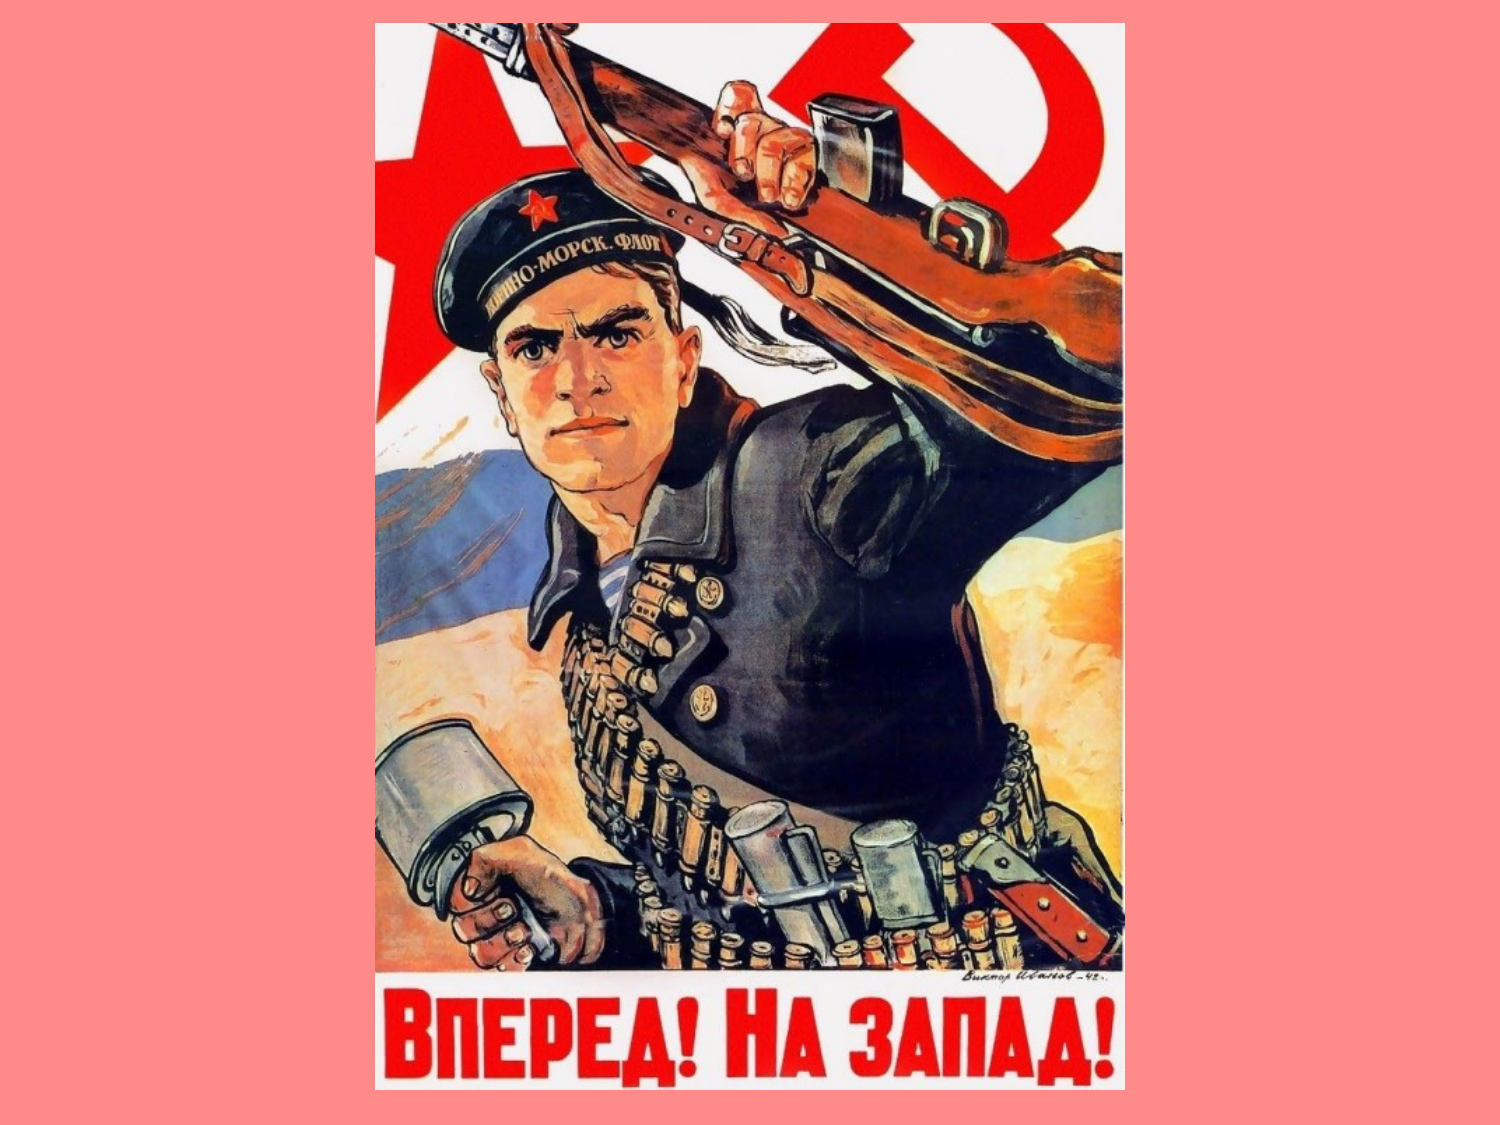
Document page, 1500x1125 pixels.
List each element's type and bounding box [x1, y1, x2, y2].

picture [374, 23, 1126, 1091]
